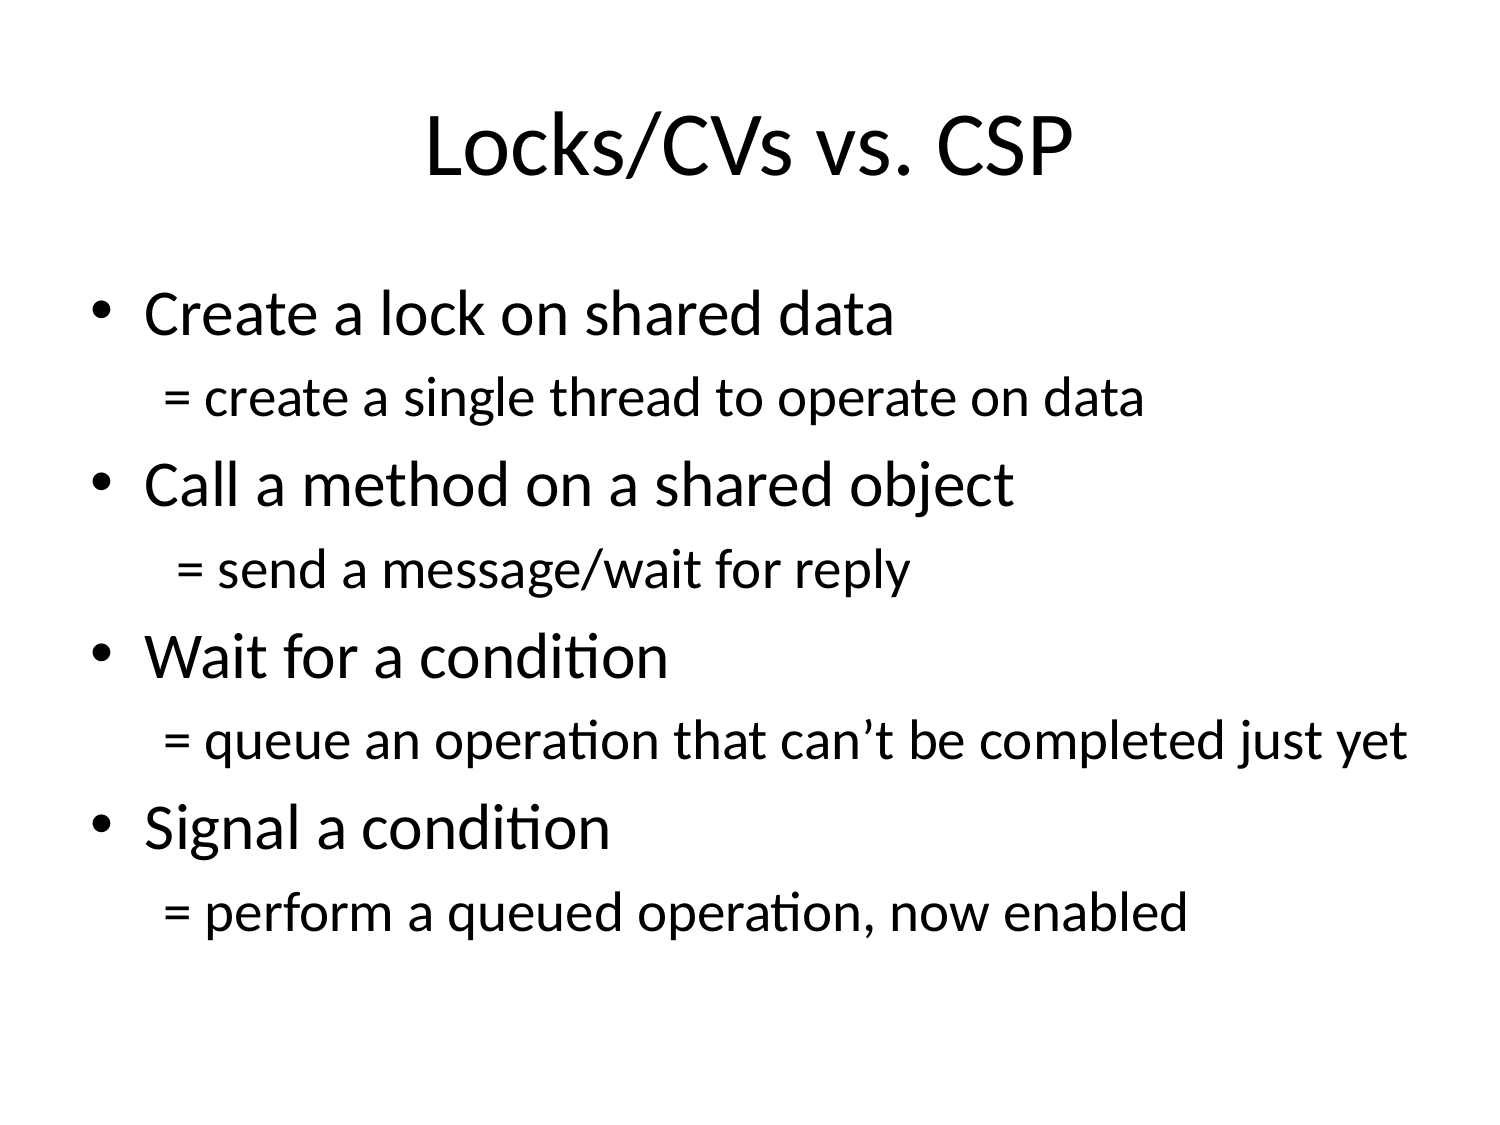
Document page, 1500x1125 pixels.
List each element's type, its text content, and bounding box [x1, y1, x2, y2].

title Locks/CVs vs. CSP [75, 45, 1425, 233]
list Create a lock on shared data = create a single thread to operate on data Call a method on a shared object = send a message/wait for reply Wait for a condition = queue an operation that can’t be completed just yet Signal a condition = perform a queued operation, now enabled [75, 262, 1425, 1005]
